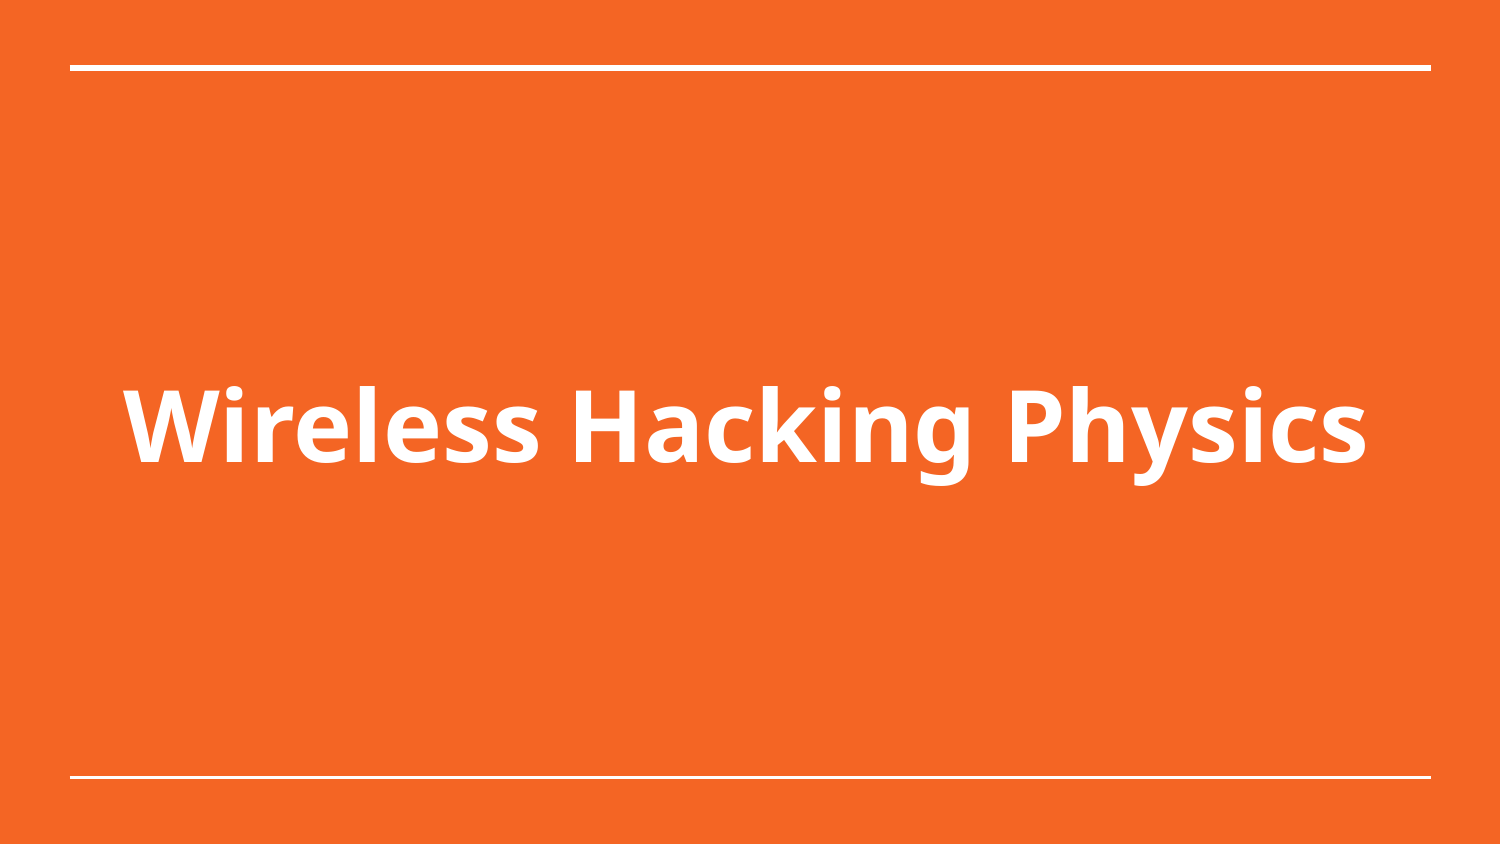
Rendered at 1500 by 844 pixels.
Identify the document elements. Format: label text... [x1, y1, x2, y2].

title Wireless Hacking Physics [66, 296, 1428, 550]
